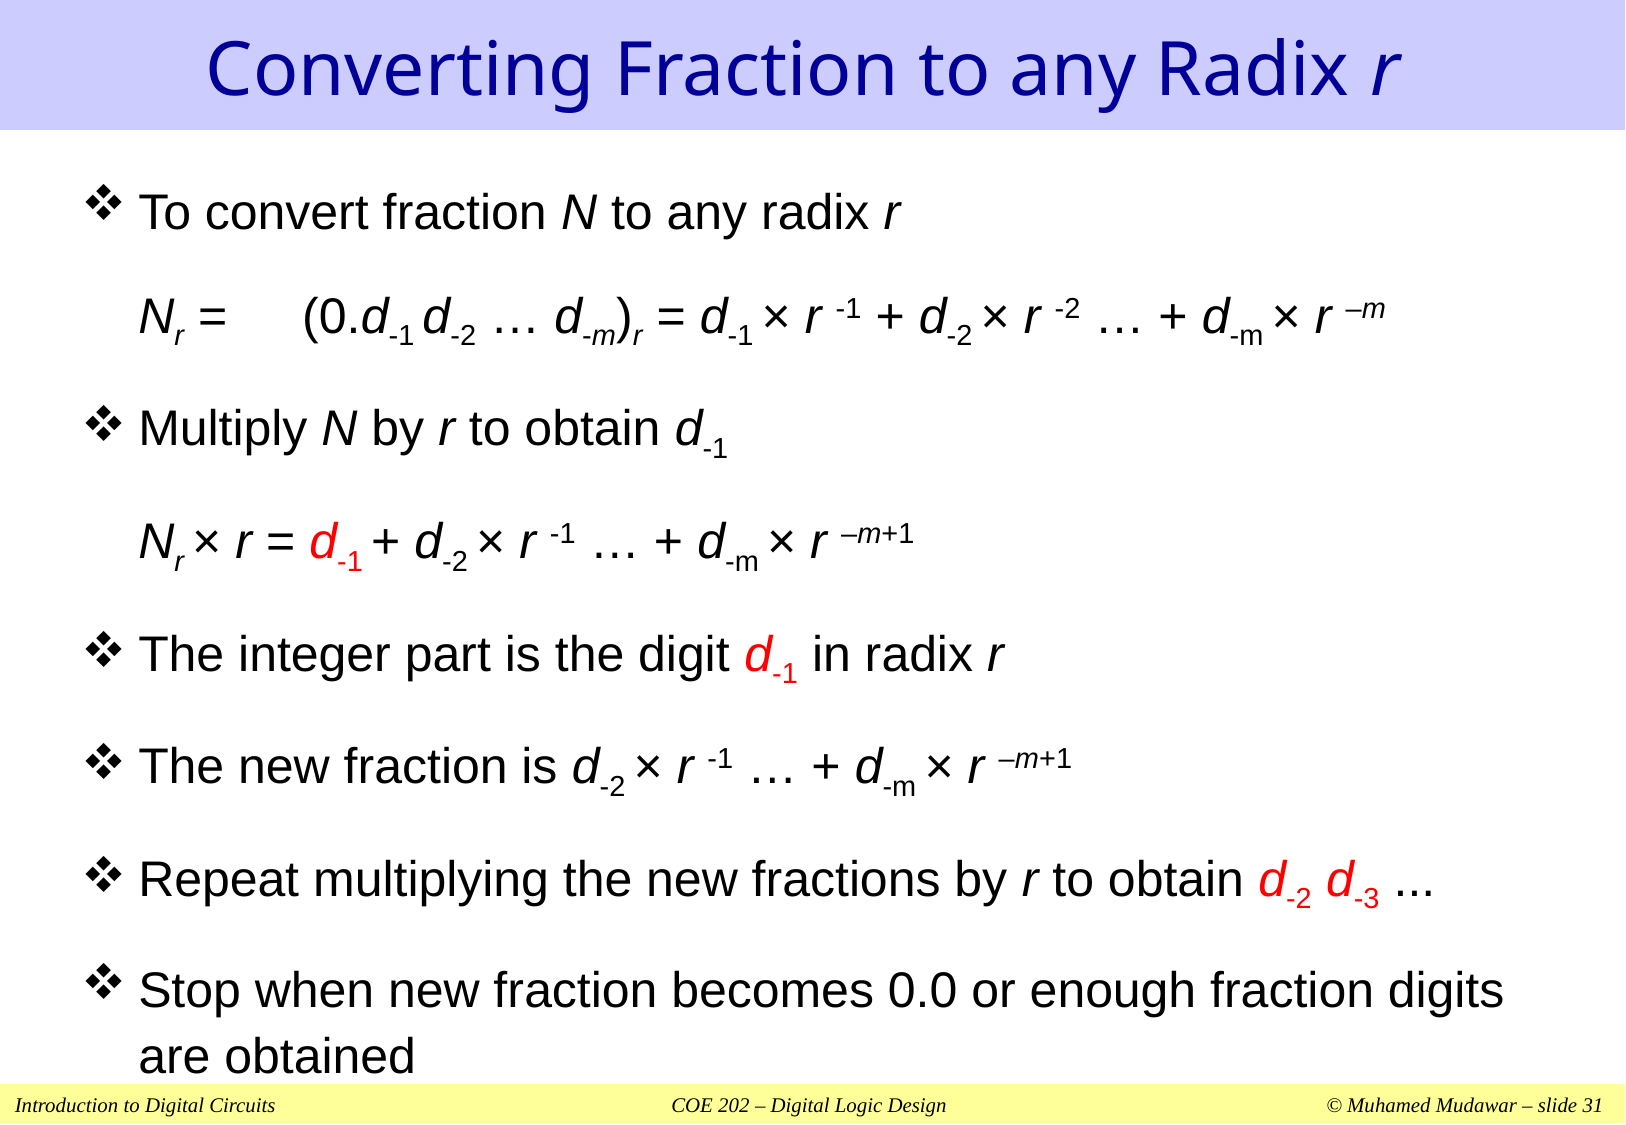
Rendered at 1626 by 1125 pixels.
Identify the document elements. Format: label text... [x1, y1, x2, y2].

list To convert fraction N to any radix r Nr = (0.d-1 d-2 … d-m)r = d-1 × r -1 + d-2 × r -2 … + d-m × r –m Multiply N by r to obtain d-1 Nr × r = d-1 + d-2 × r -1 … + d-m × r –m+1 The integer part is the digit d-1 in radix r The new fraction is d-2 × r -1 … + d-m × r –m+1 Repeat multiplying the new fractions by r to obtain d-2 d-3 ... Stop when new fraction becomes 0.0 or enough fraction digits are obtained [81, 165, 1560, 1032]
title Converting Fraction to any Radix r [0, 0, 1625, 130]
